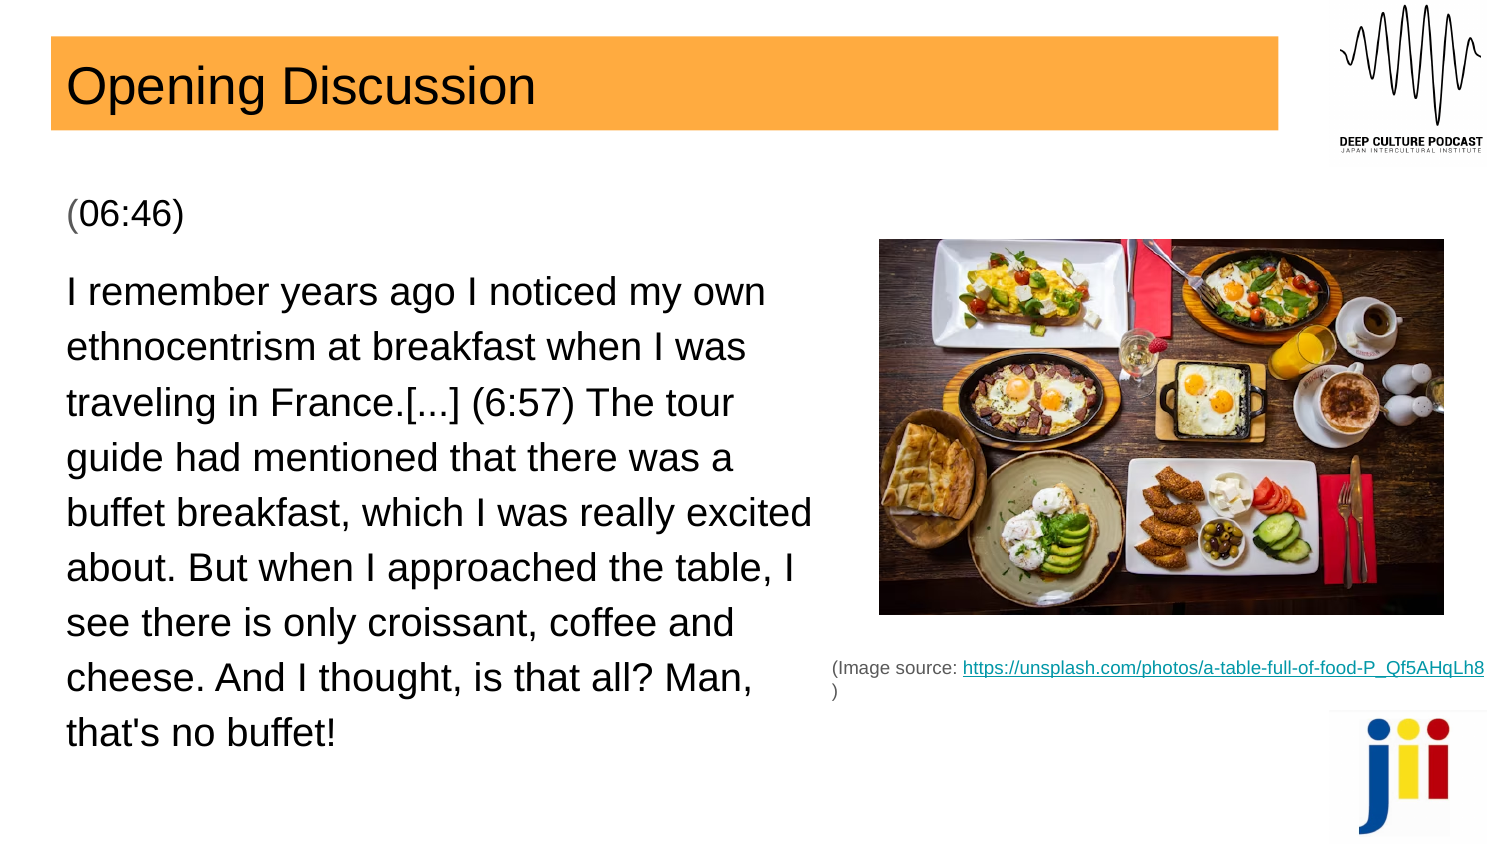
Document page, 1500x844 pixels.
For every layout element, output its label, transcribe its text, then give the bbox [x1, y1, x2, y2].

title Opening Discussion [51, 36, 1279, 131]
picture [1329, 710, 1487, 844]
picture [1329, 0, 1487, 168]
picture [879, 239, 1444, 616]
list (06:46) I remember years ago I noticed my own ethnocentrism at breakfast when I was traveling in France.[...] (6:57) The tour guide had mentioned that there was a buffet breakfast, which I was really excited about. But when I approached the table, I see there is only croissant, coffee and cheese. And I thought, is that all? Man, that's no buffet! [51, 166, 855, 805]
text_box (Image source: https://unsplash.com/photos/a-table-full-of-food-P_Qf5AHqLh8 ) [816, 640, 1500, 705]
